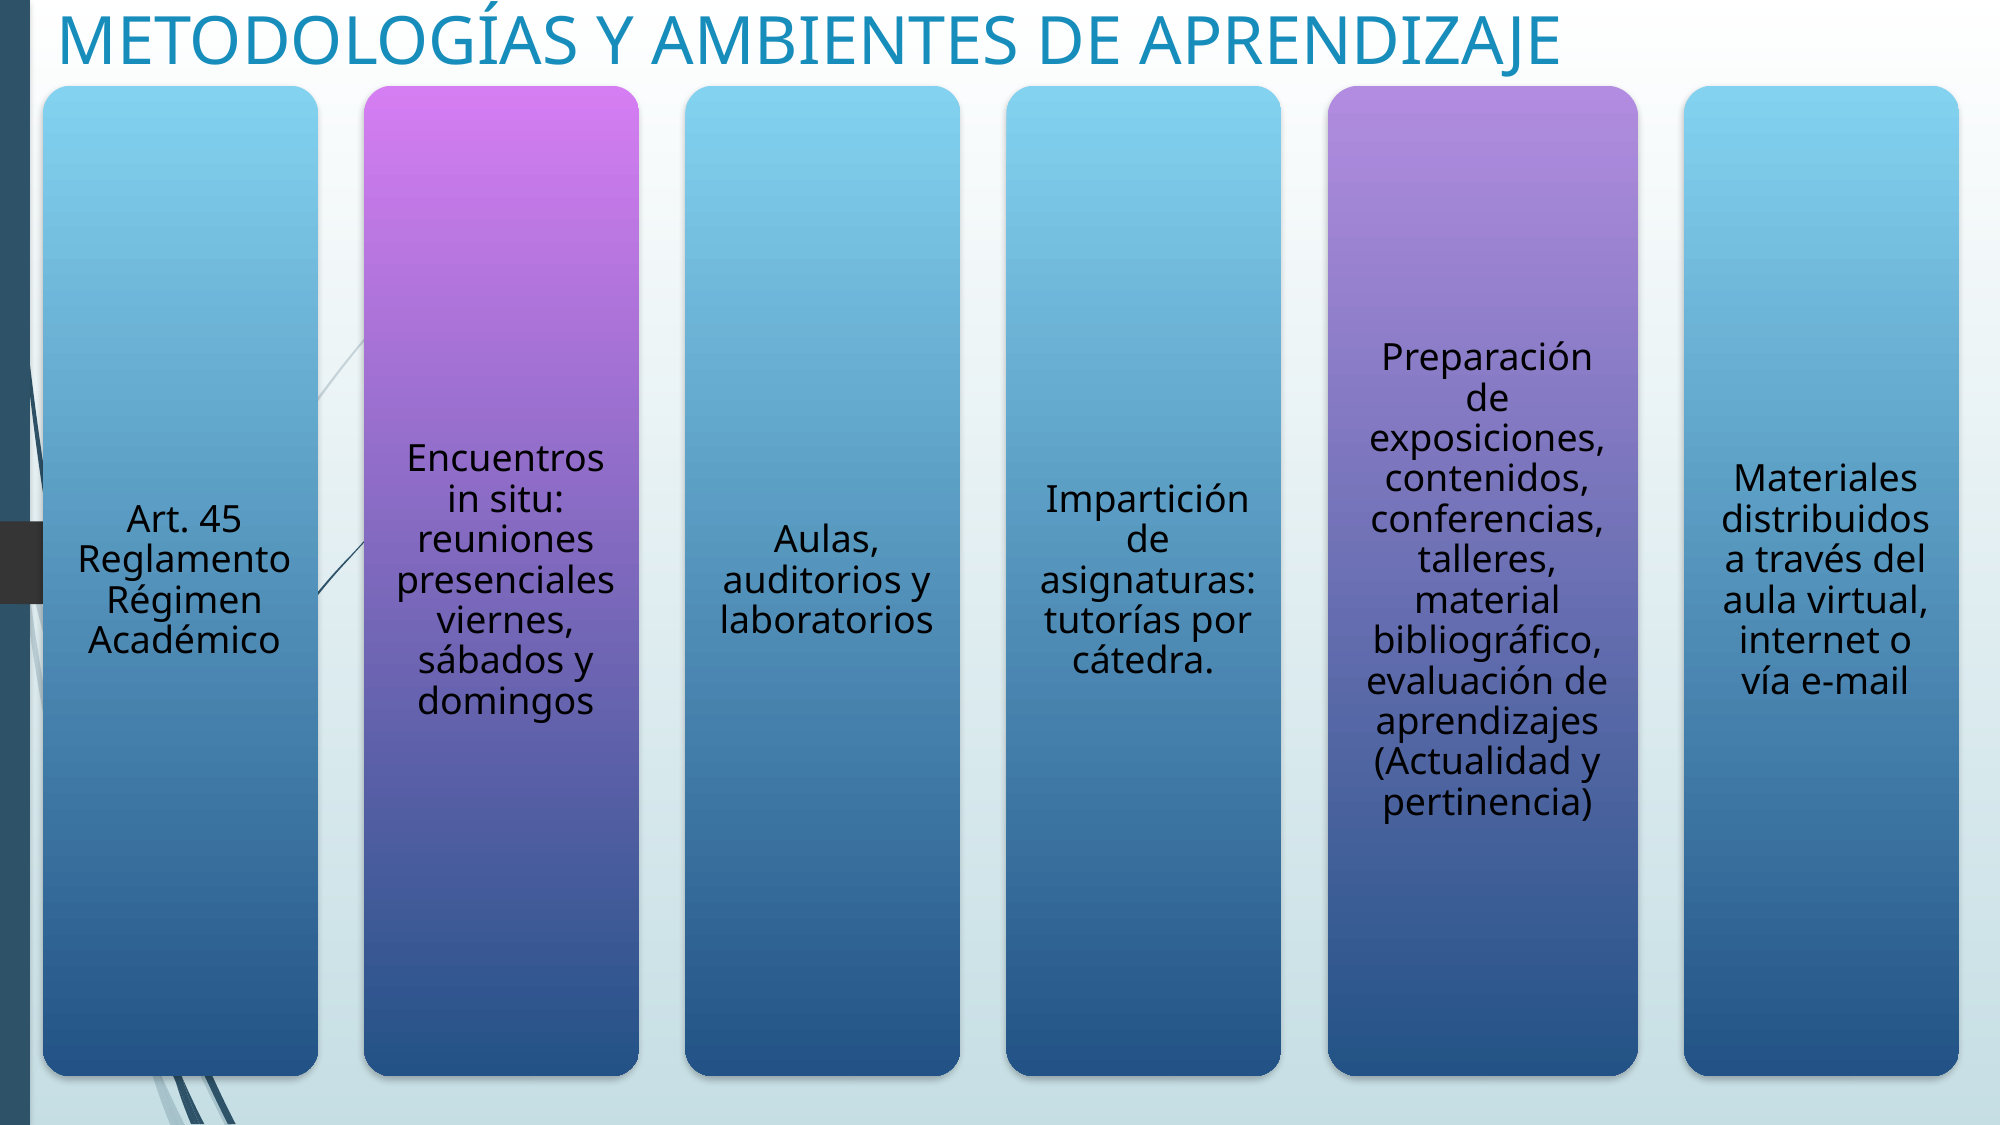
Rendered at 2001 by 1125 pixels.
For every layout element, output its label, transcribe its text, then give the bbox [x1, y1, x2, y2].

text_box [41, 85, 1961, 1077]
title METODOLOGÍAS Y AMBIENTES DE APRENDIZAJE [41, 0, 2000, 86]
